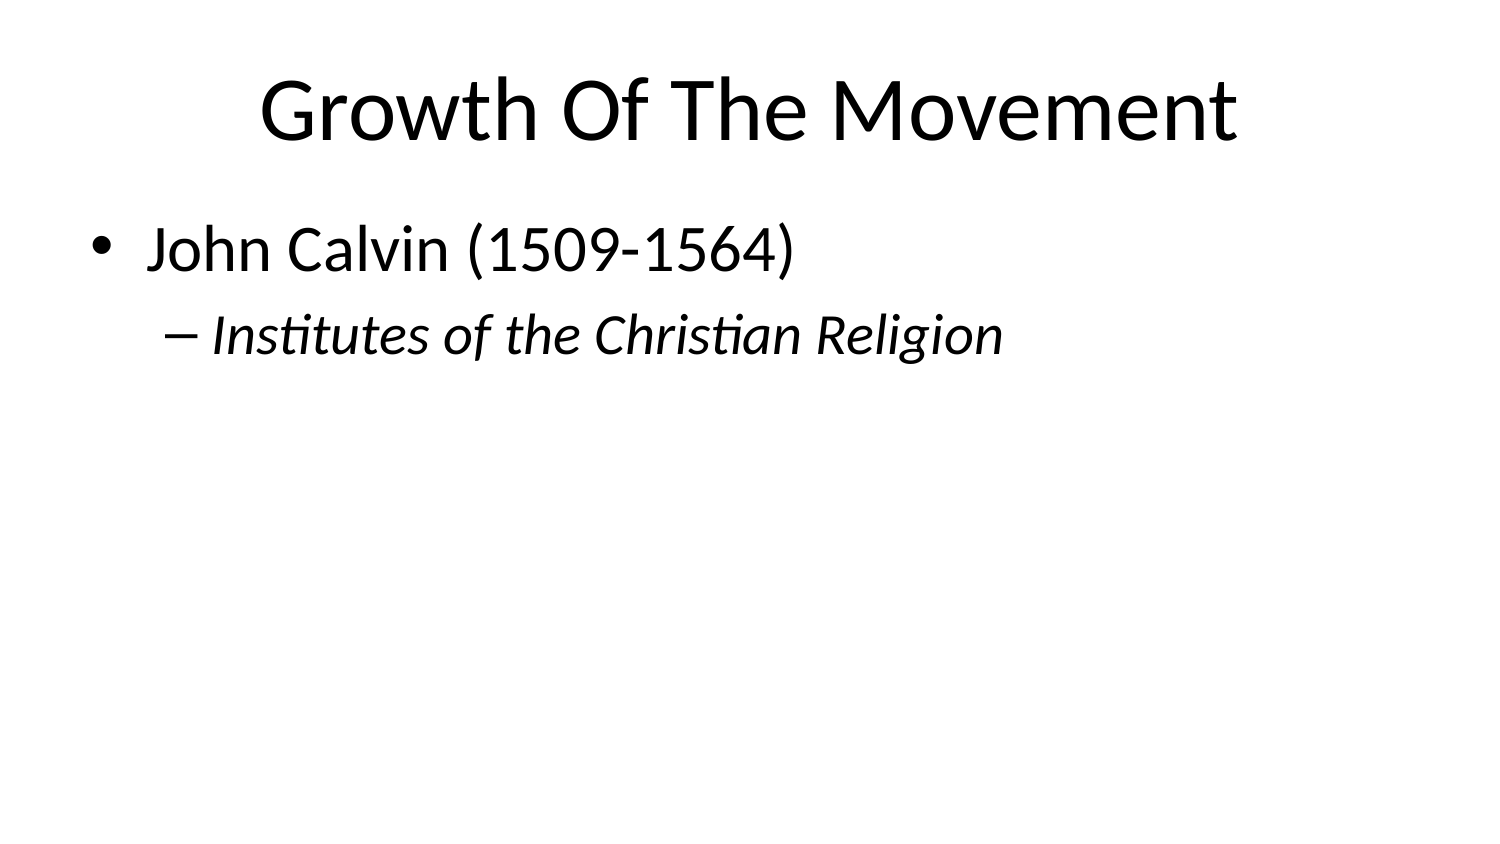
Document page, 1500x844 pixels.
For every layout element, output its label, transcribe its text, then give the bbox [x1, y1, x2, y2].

title Growth Of The Movement [75, 33, 1425, 175]
list John Calvin (1509-1564) Institutes of the Christian Religion [75, 196, 1425, 754]
